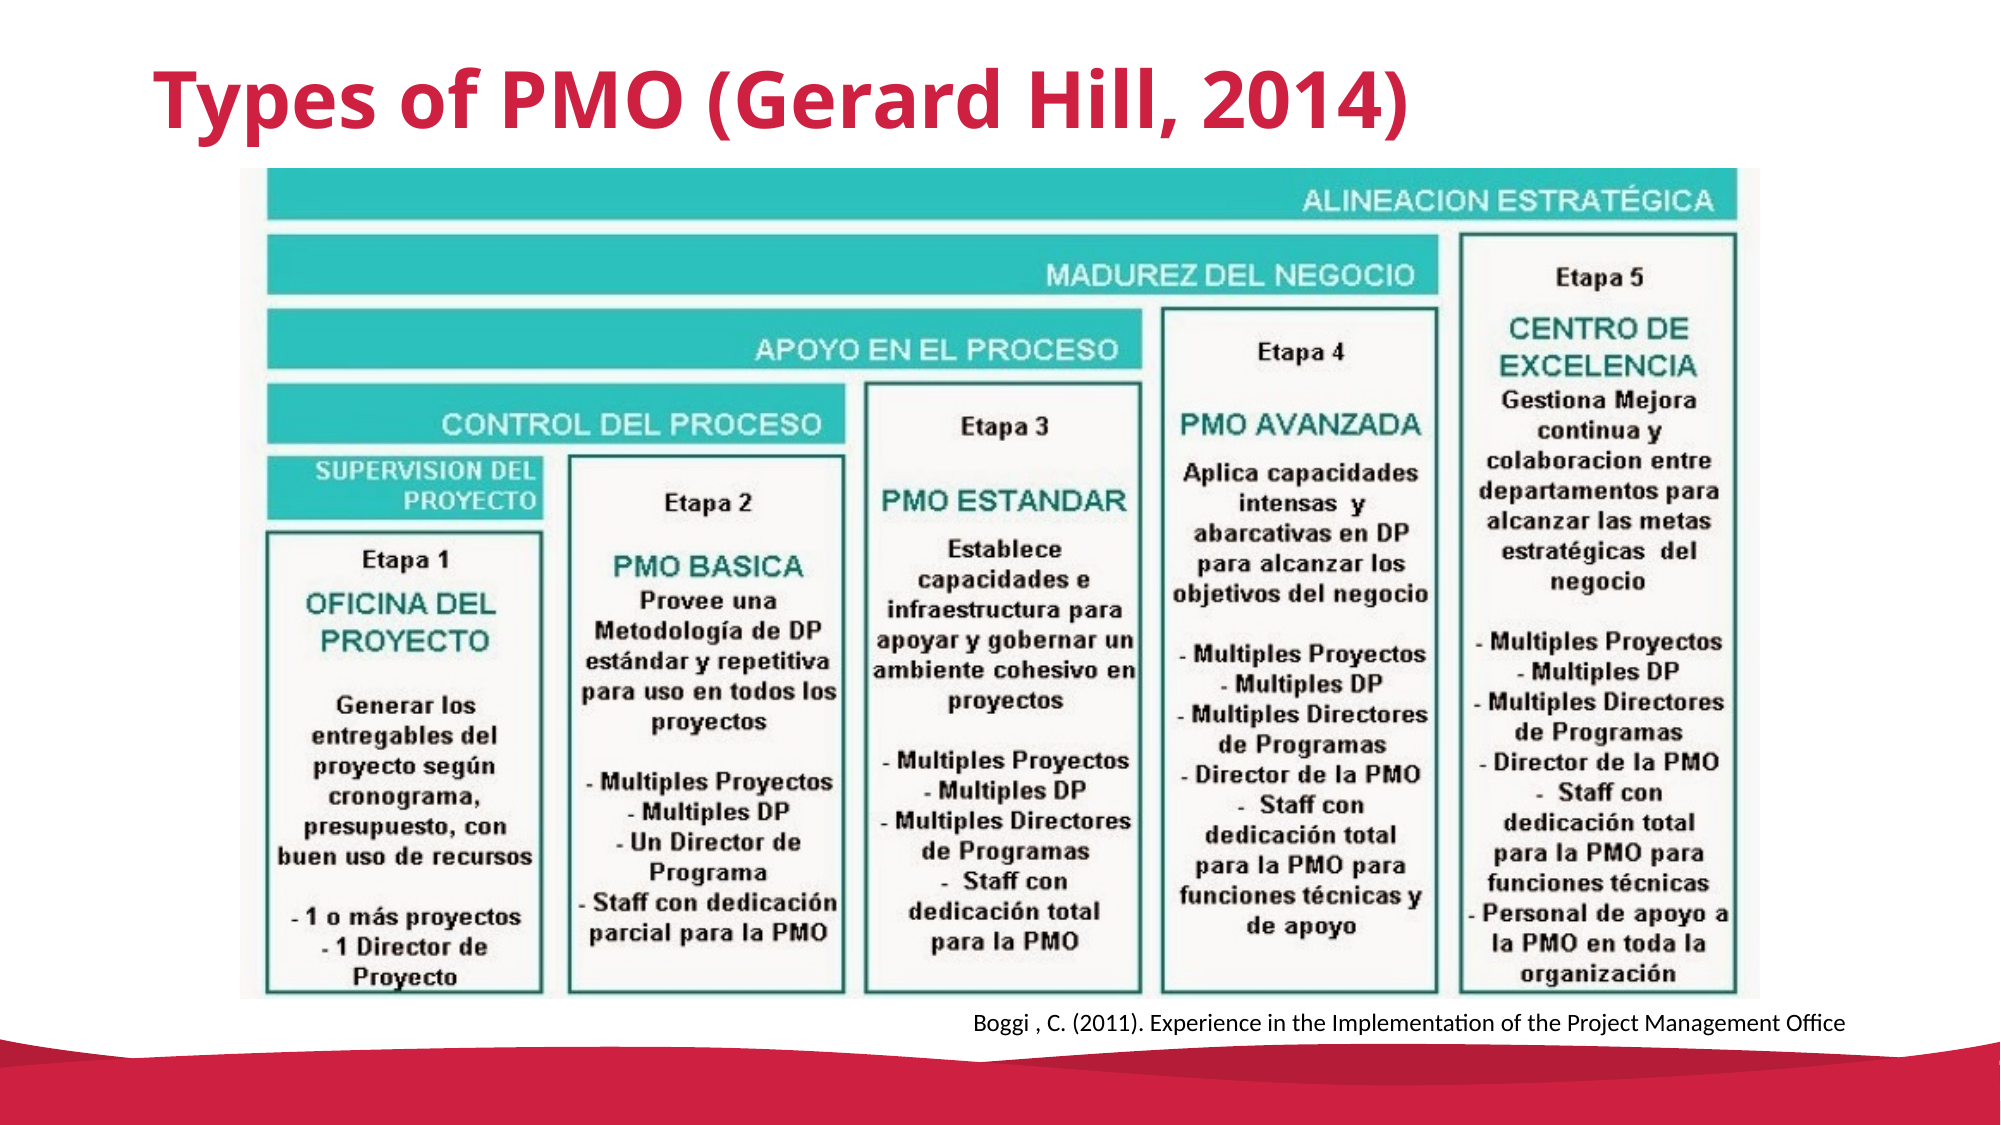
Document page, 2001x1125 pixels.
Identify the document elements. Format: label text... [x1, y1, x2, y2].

picture [240, 168, 1760, 999]
text_box Boggi , C. (2011). Experience in the Implementation of the Project Management Office [79, 998, 1863, 1044]
title Types of PMO (Gerard Hill, 2014) [137, 37, 1863, 169]
